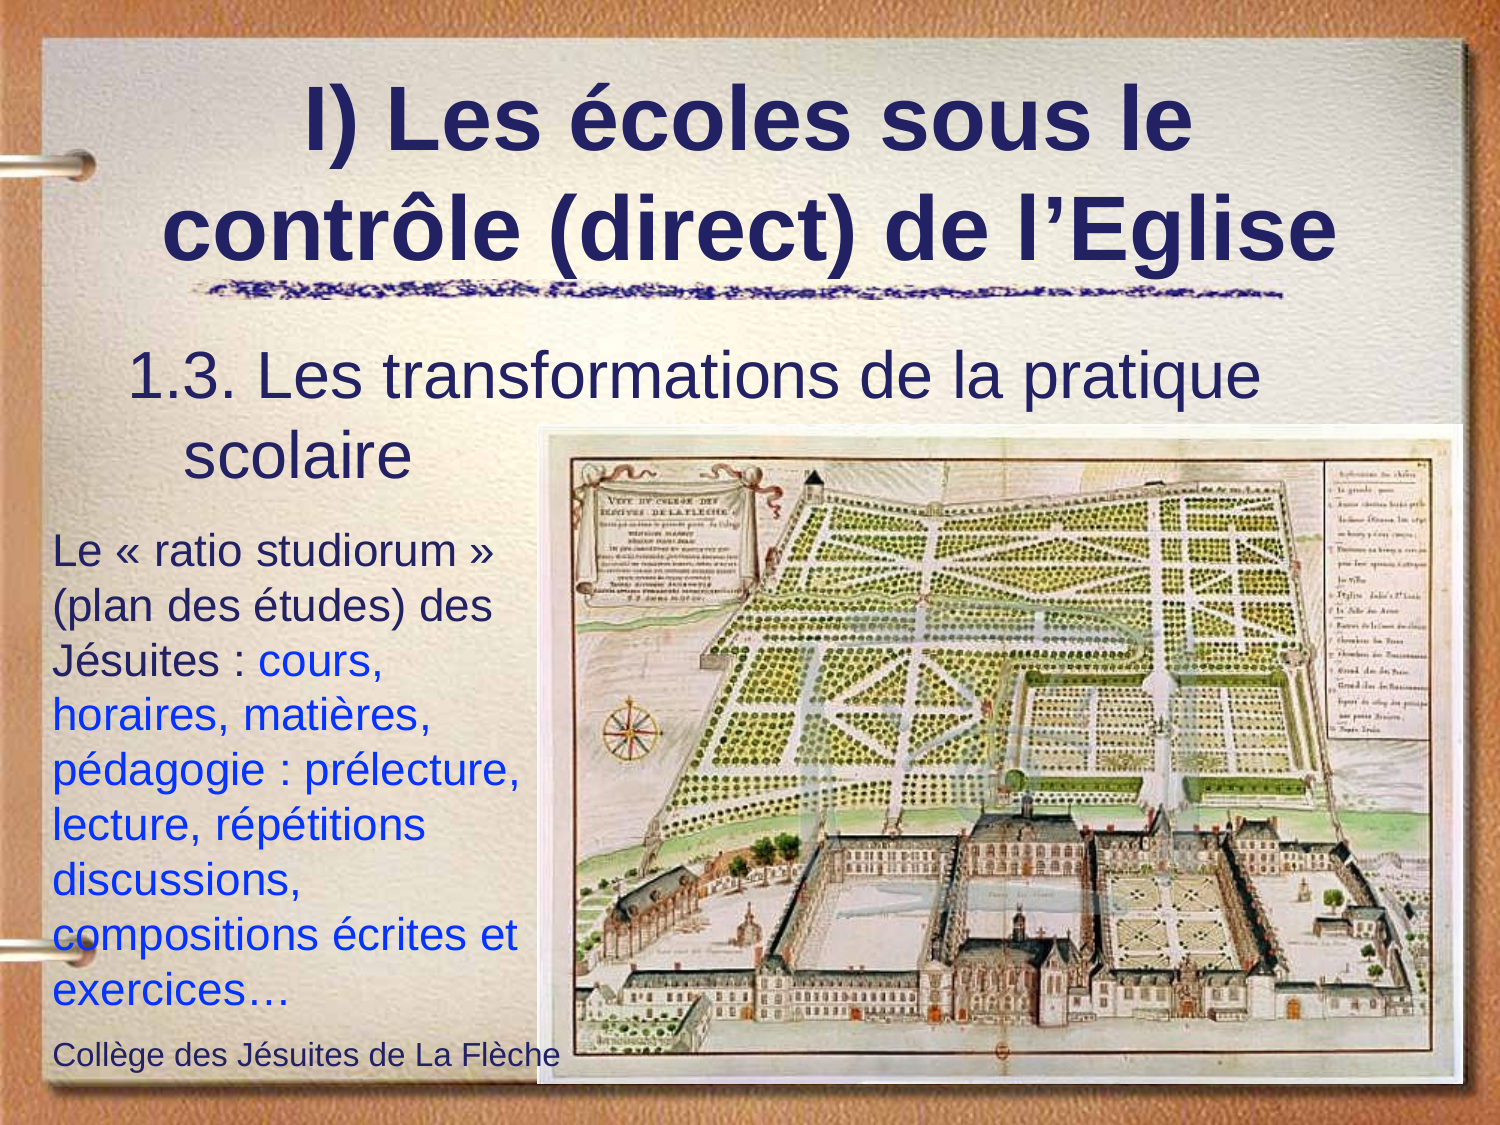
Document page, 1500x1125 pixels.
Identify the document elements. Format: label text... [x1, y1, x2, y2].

text_box I) Les écoles sous le contrôle (direct) de l’Eglise [112, 75, 1388, 263]
text_box 1.3. Les transformations de la pratique scolaire [112, 324, 1388, 512]
picture [0, 0, 1500, 1125]
text_box Collège des Jésuites de La Flèche [37, 1024, 537, 1081]
text_box Le « ratio studiorum » (plan des études) des Jésuites : cours, horaires, matières, pédagogie : prélecture, lecture, répétitions discussions, compositions écrites et exercices… [37, 512, 537, 1023]
